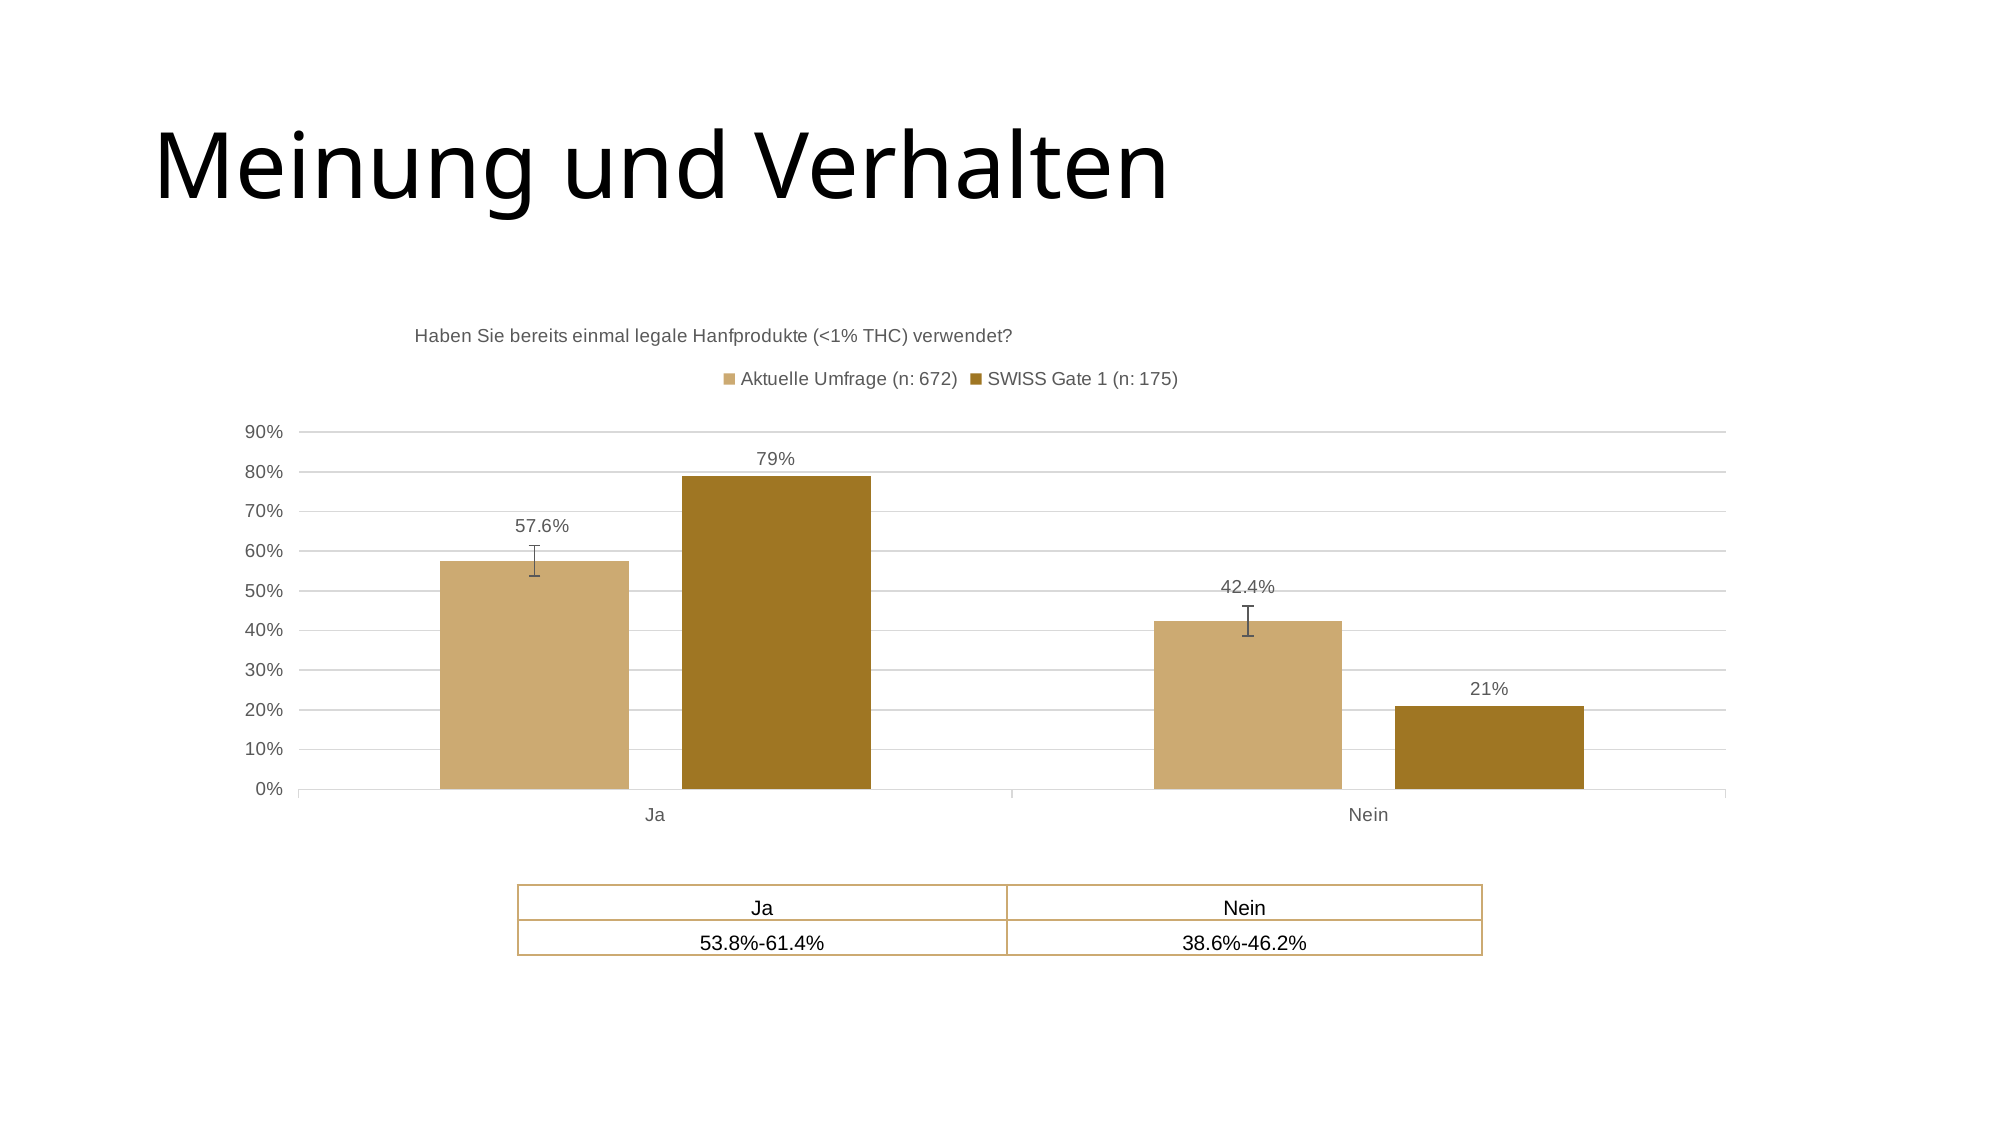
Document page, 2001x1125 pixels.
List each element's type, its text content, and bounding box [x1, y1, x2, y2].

table_cell 38.6%-46.2% [1008, 921, 1481, 954]
title Meinung und Verhalten [137, 59, 1863, 278]
table_cell 53.8%-61.4% [519, 921, 1006, 954]
table_header Ja [519, 886, 1006, 919]
chart [137, 299, 1765, 838]
table_header Nein [1008, 886, 1481, 919]
